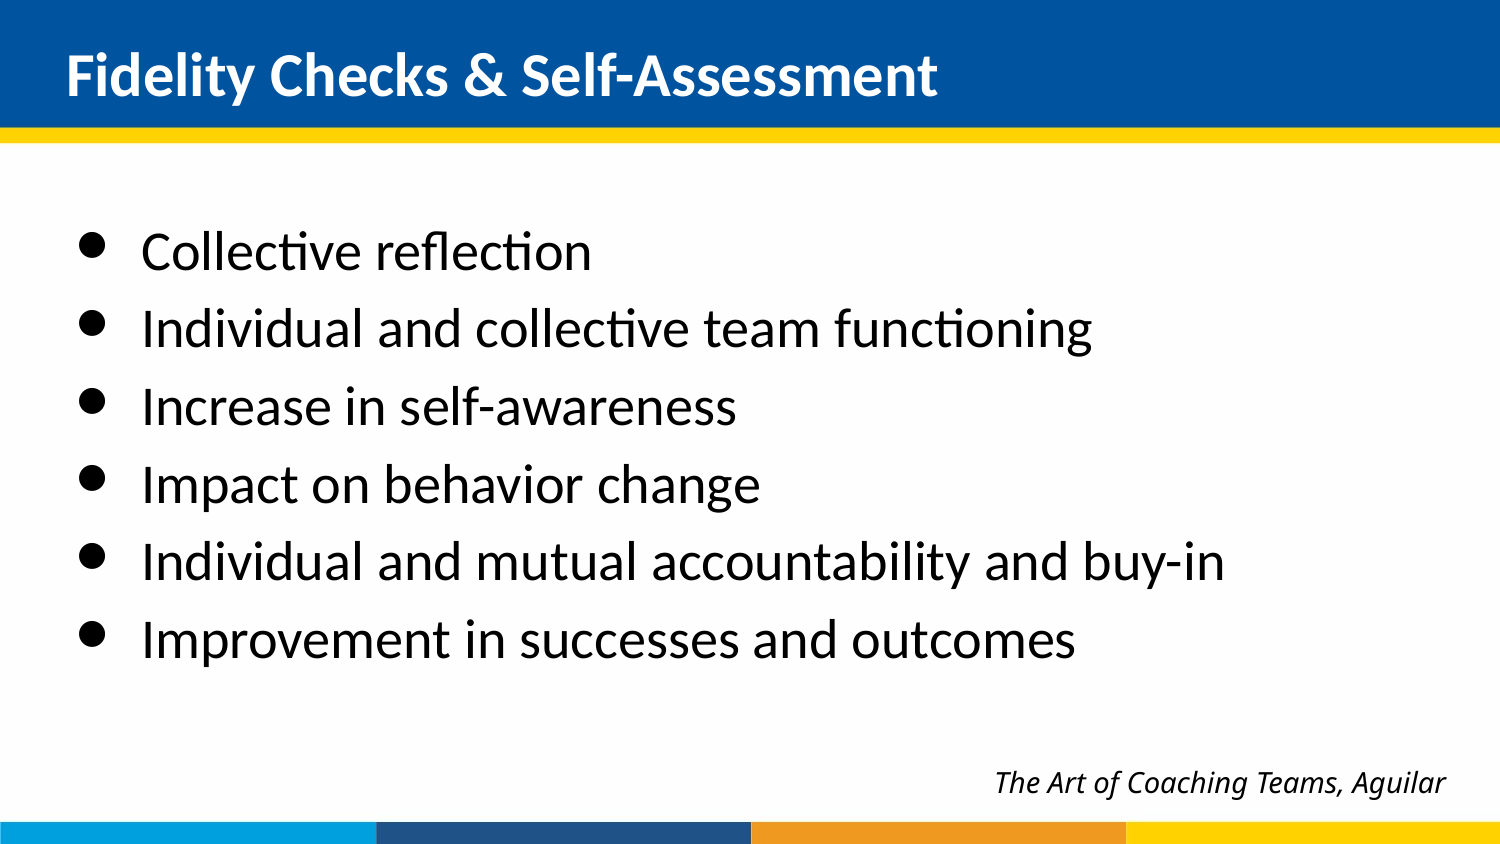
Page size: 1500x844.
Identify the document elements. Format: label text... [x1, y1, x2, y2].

list Collective reflection Individual and collective team functioning Increase in self-awareness Impact on behavior change Individual and mutual accountability and buy-in Improvement in successes and outcomes [51, 189, 1449, 750]
title Fidelity Checks & Self-Assessment [51, 19, 1449, 113]
text_box The Art of Coaching Teams, Aguilar [979, 749, 1472, 815]
picture [0, 0, 1500, 844]
